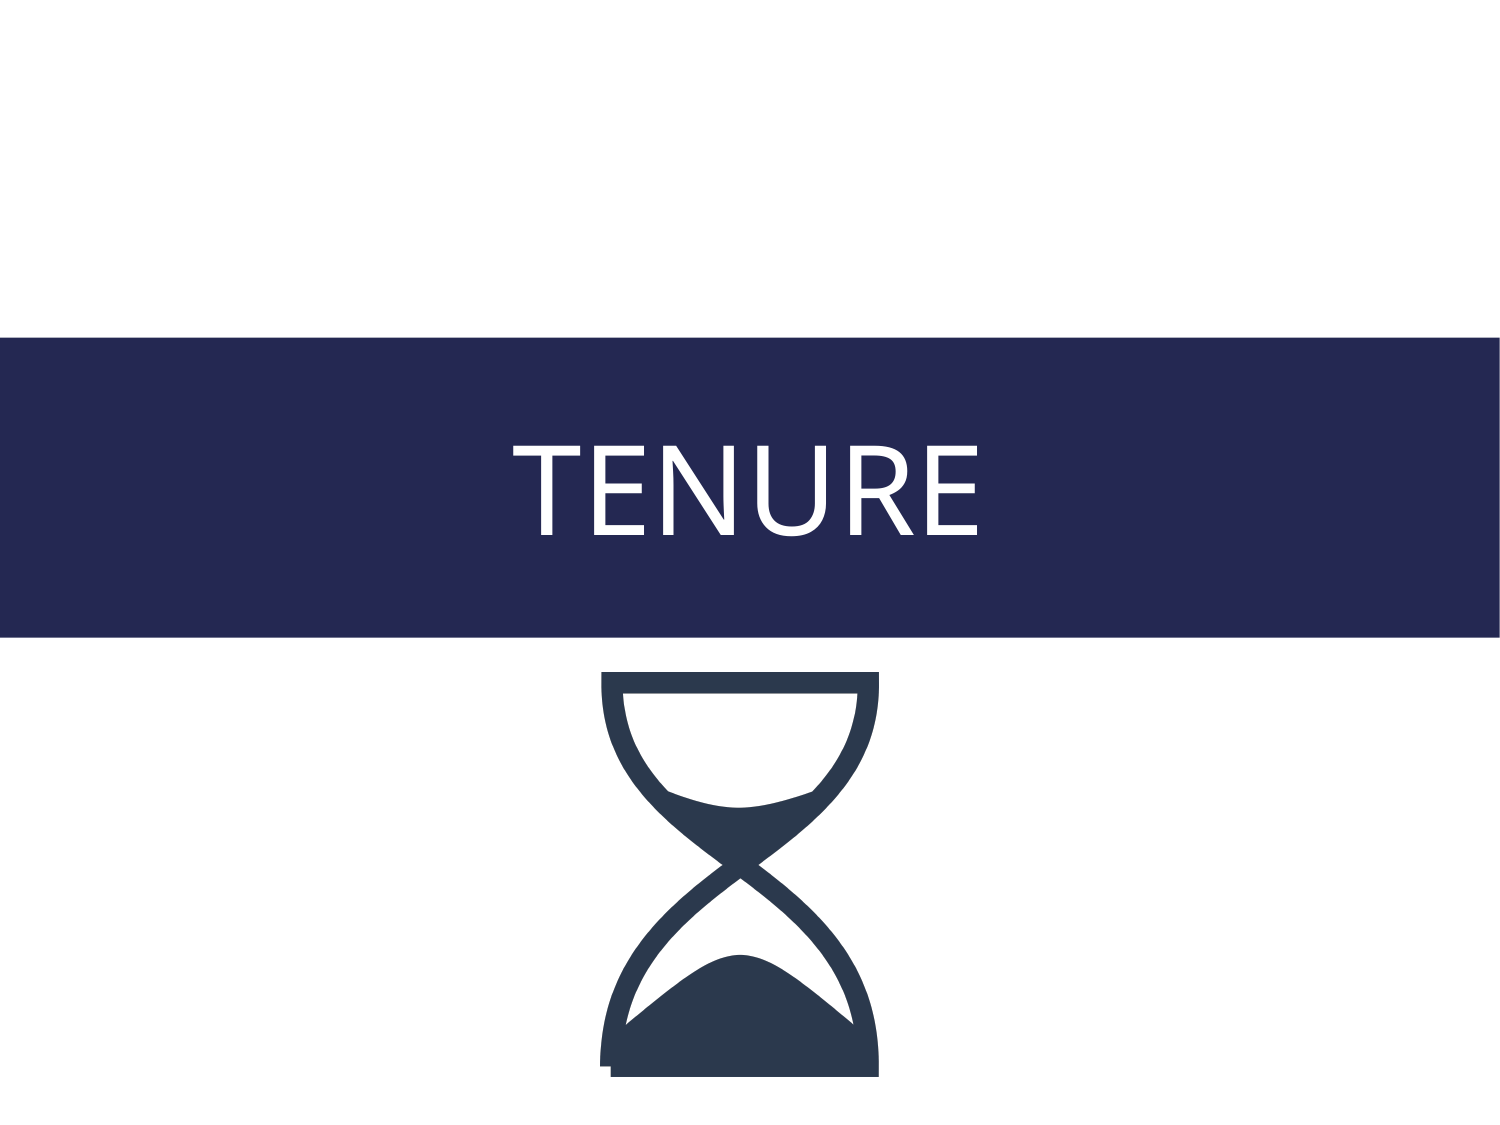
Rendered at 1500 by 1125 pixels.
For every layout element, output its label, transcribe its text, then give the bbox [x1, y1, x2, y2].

picture [599, 672, 879, 1077]
title TENURE [102, 362, 1397, 638]
